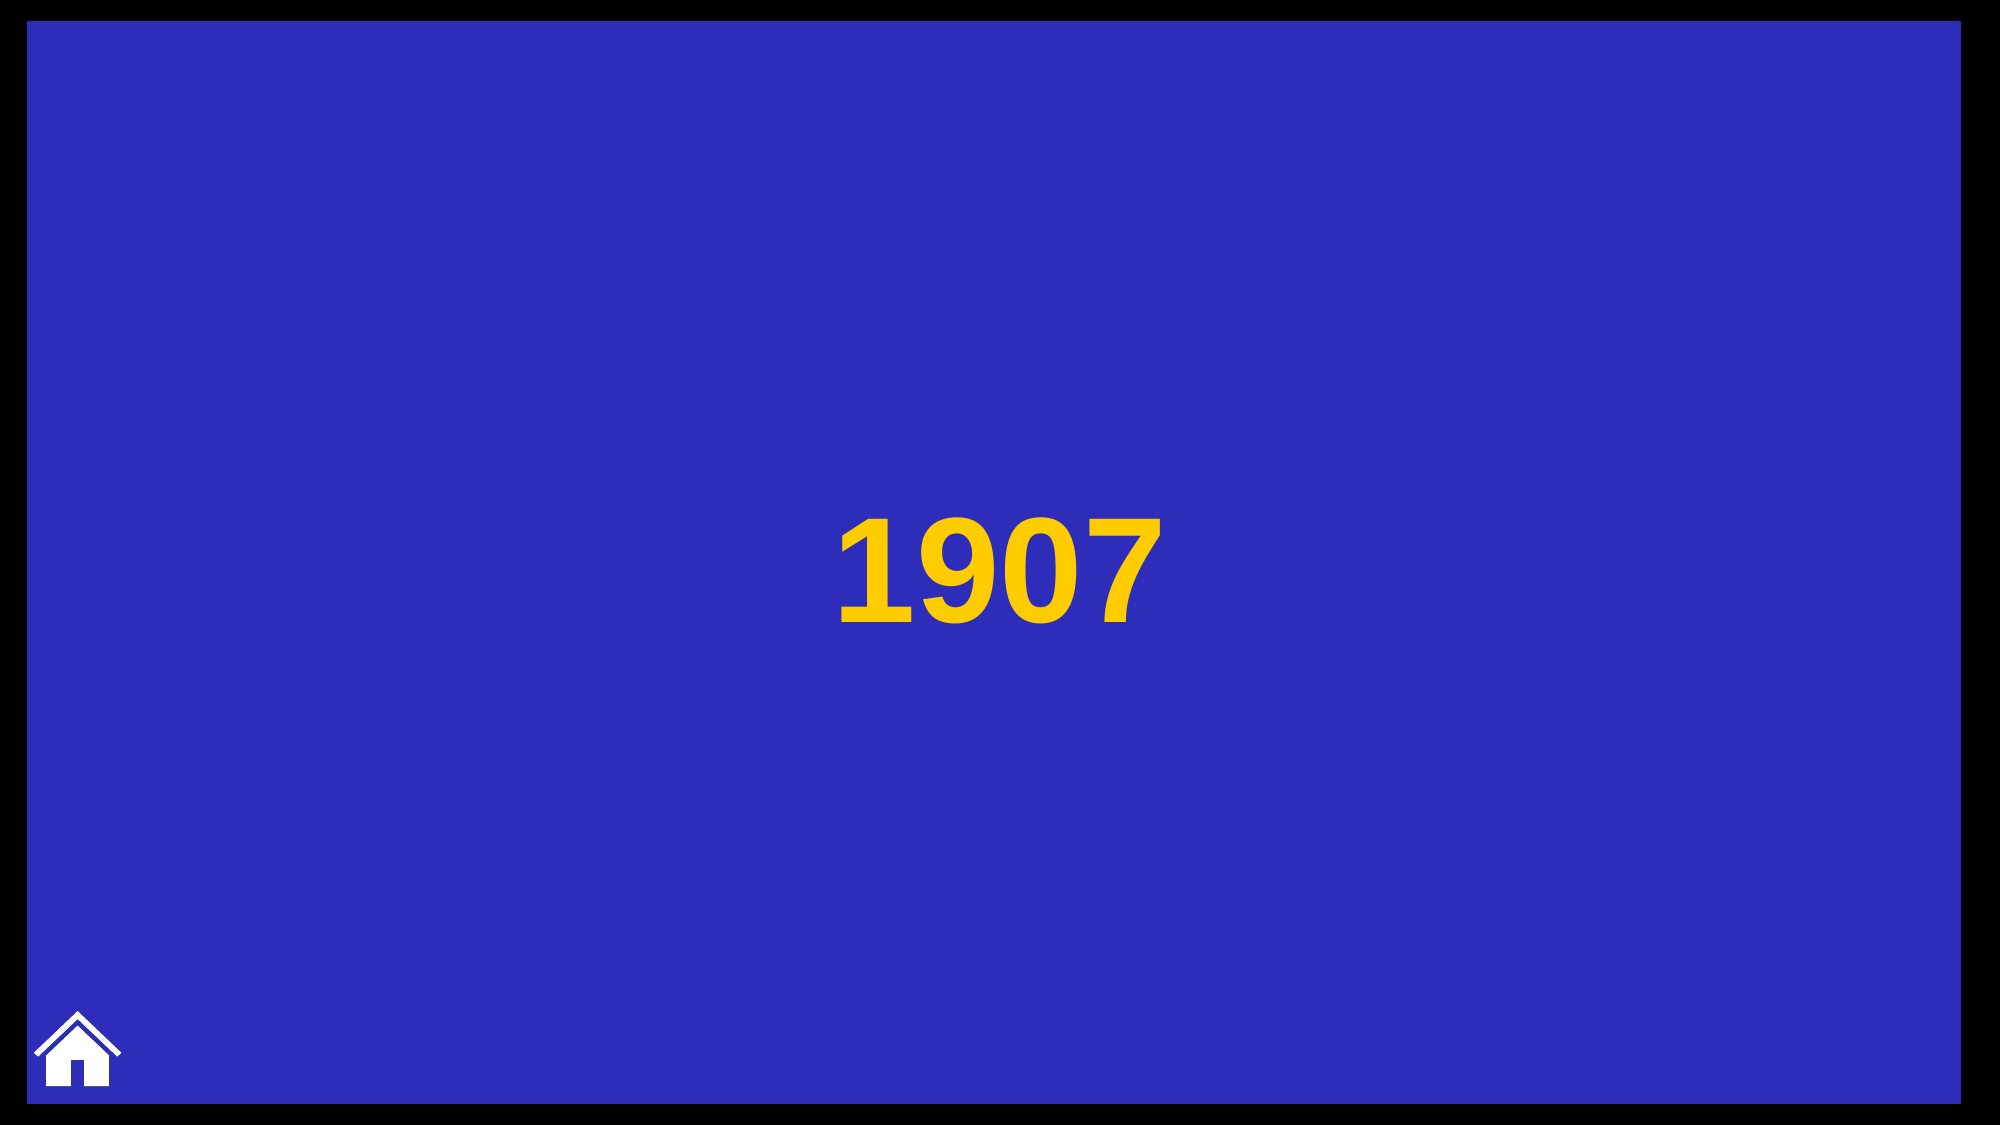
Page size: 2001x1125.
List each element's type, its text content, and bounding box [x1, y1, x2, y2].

text_box 1907 [818, 465, 1182, 660]
text_box [6, 0, 1982, 1125]
picture [27, 998, 128, 1099]
